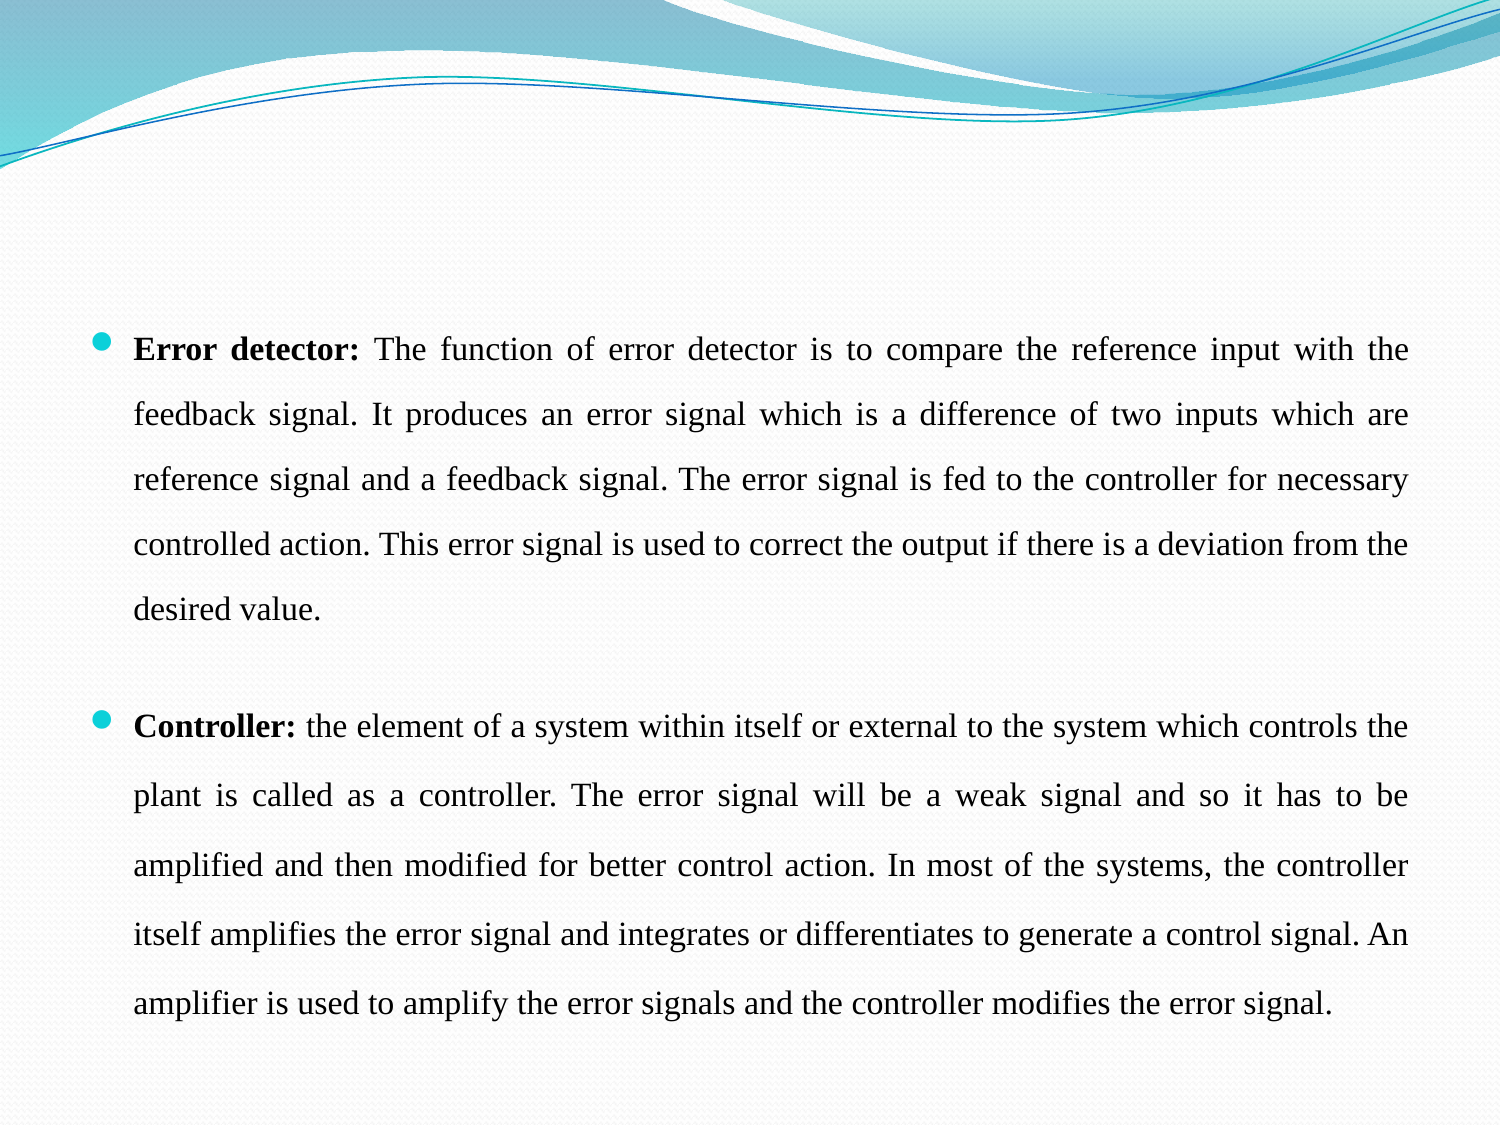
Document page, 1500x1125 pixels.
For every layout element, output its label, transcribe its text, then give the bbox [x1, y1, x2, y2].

list Error detector: The function of error detector is to compare the reference input with the feedback signal. It produces an error signal which is a difference of two inputs which are reference signal and a feedback signal. The error signal is fed to the controller for necessary controlled action. This error signal is used to correct the output if there is a deviation from the desired value. Controller: the element of a system within itself or external to the system which controls the plant is called as a controller. The error signal will be a weak signal and so it has to be amplified and then modified for better control action. In most of the systems, the controller itself amplifies the error signal and integrates or differentiates to generate a control signal. An amplifier is used to amplify the error signals and the controller modifies the error signal. [75, 249, 1425, 1038]
